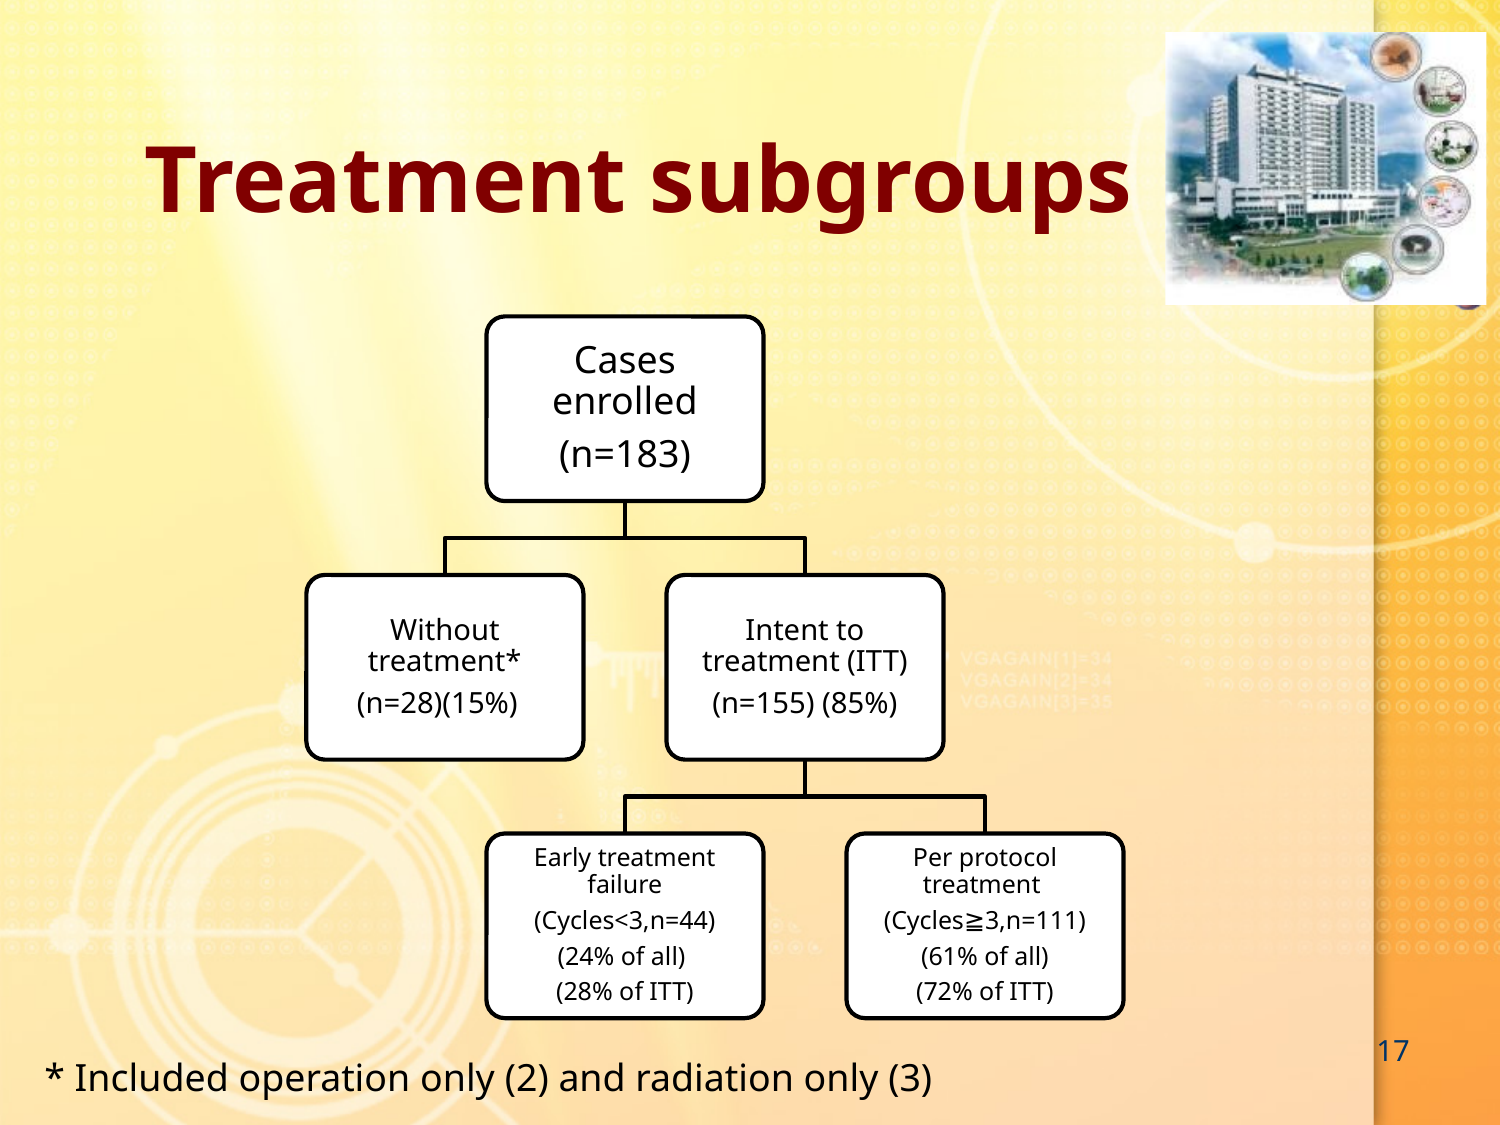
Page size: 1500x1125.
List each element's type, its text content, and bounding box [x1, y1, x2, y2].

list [70, 316, 1360, 1019]
picture [0, 0, 1500, 1125]
slide_number 17 [1074, 1024, 1426, 1103]
title Treatment subgroups [23, 81, 1302, 270]
text_box * Included operation only (2) and radiation only (3) [29, 1046, 949, 1107]
